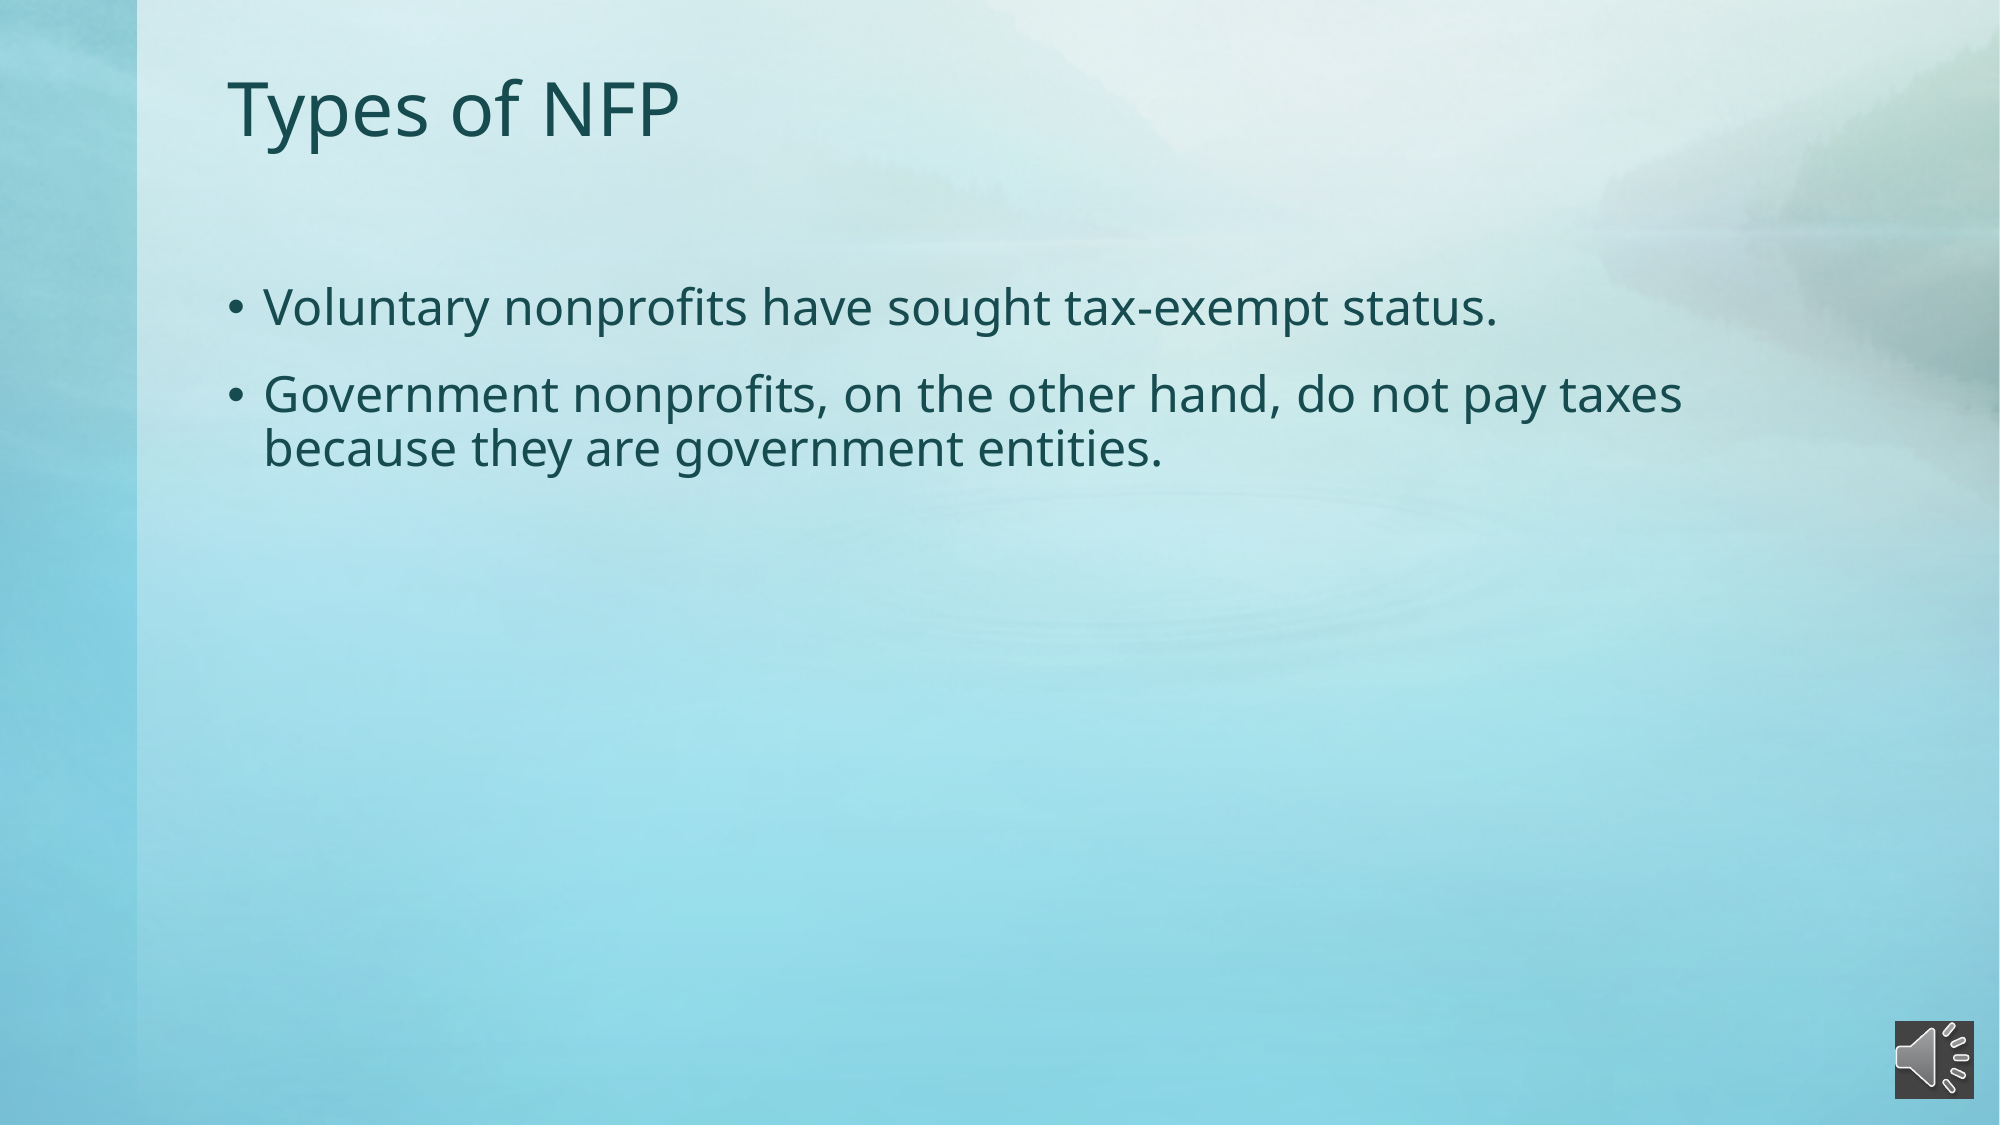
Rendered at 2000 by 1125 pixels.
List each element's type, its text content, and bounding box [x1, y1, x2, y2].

list Voluntary nonprofits have sought tax-exempt status. Government nonprofits, on the other hand, do not pay taxes because they are government entities. [212, 275, 1788, 1013]
picture [0, 0, 2000, 1125]
title Types of NFP [212, 62, 1788, 250]
